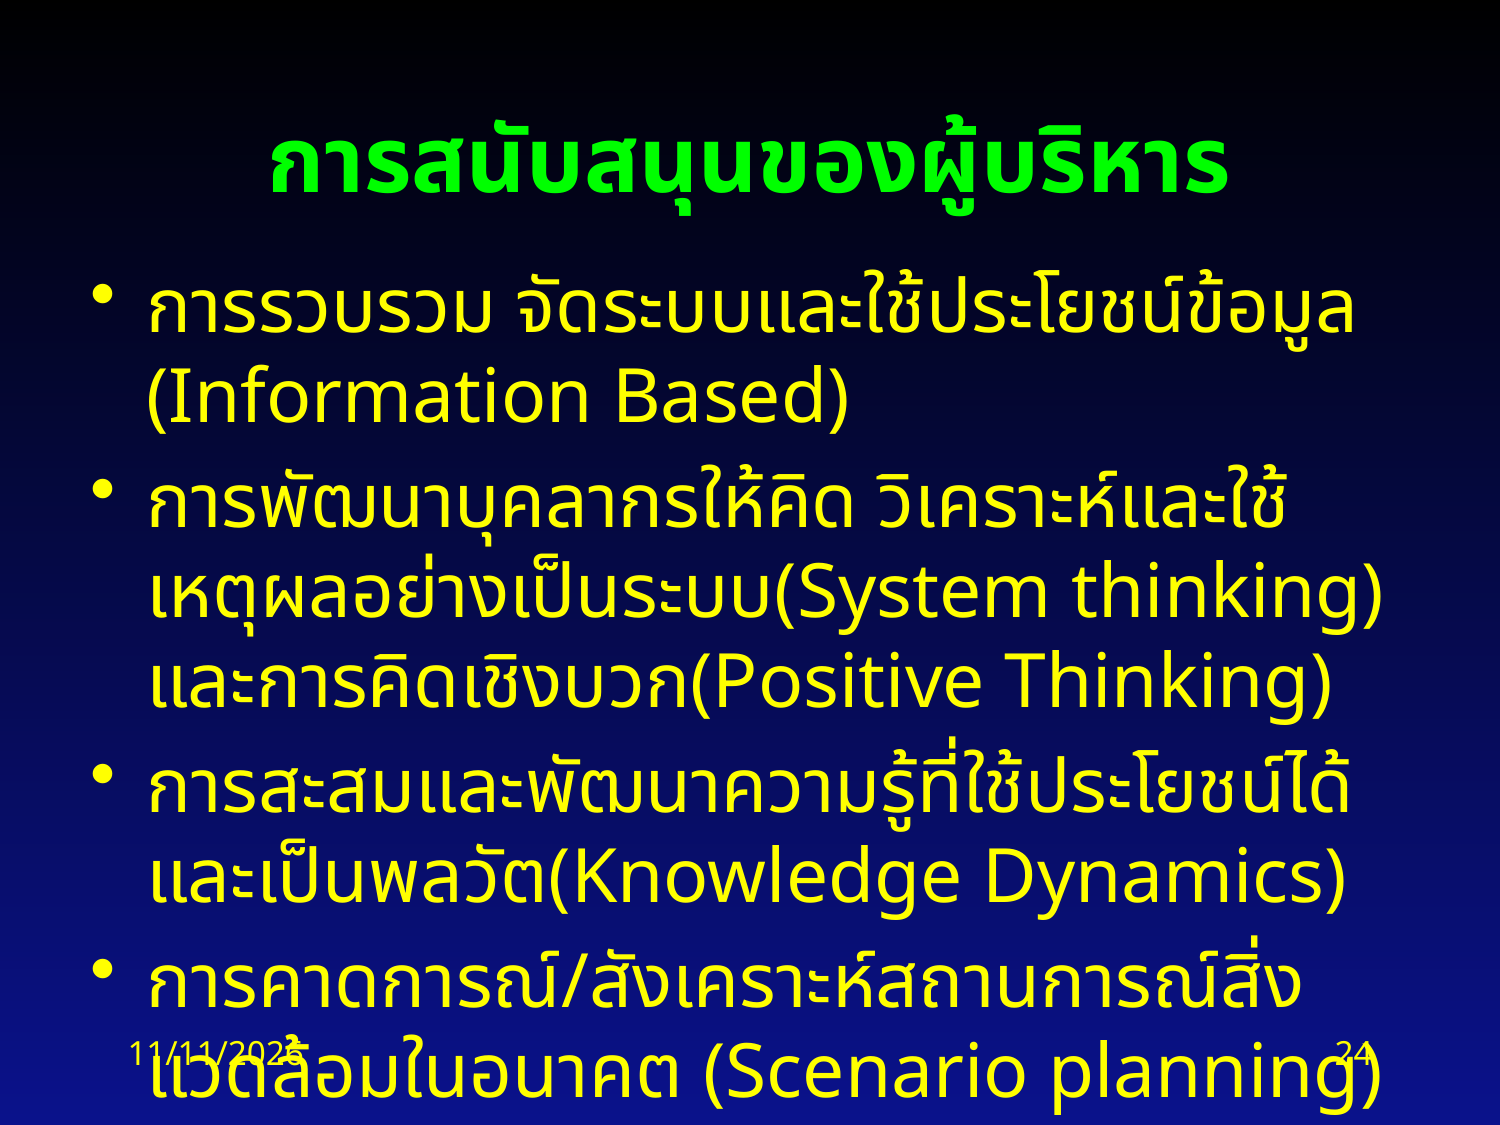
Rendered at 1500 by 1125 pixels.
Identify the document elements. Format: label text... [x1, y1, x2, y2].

list การรวบรวม จัดระบบและใช้ประโยชน์ข้อมูล (Information Based) การพัฒนาบุคลากรให้คิด วิเคราะห์และใช้เหตุผลอย่างเป็นระบบ(System thinking) และการคิดเชิงบวก(Positive Thinking) การสะสมและพัฒนาความรู้ที่ใช้ประโยชน์ได้และเป็นพลวัต(Knowledge Dynamics) การคาดการณ์/สังเคราะห์สถานการณ์สิ่งแวดล้อมในอนาคต (Scenario planning) [74, 249, 1438, 926]
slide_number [112, 1024, 426, 1101]
slide_number 24 [1074, 1024, 1388, 1101]
title การสนับสนุนของผู้บริหาร [112, 62, 1388, 249]
